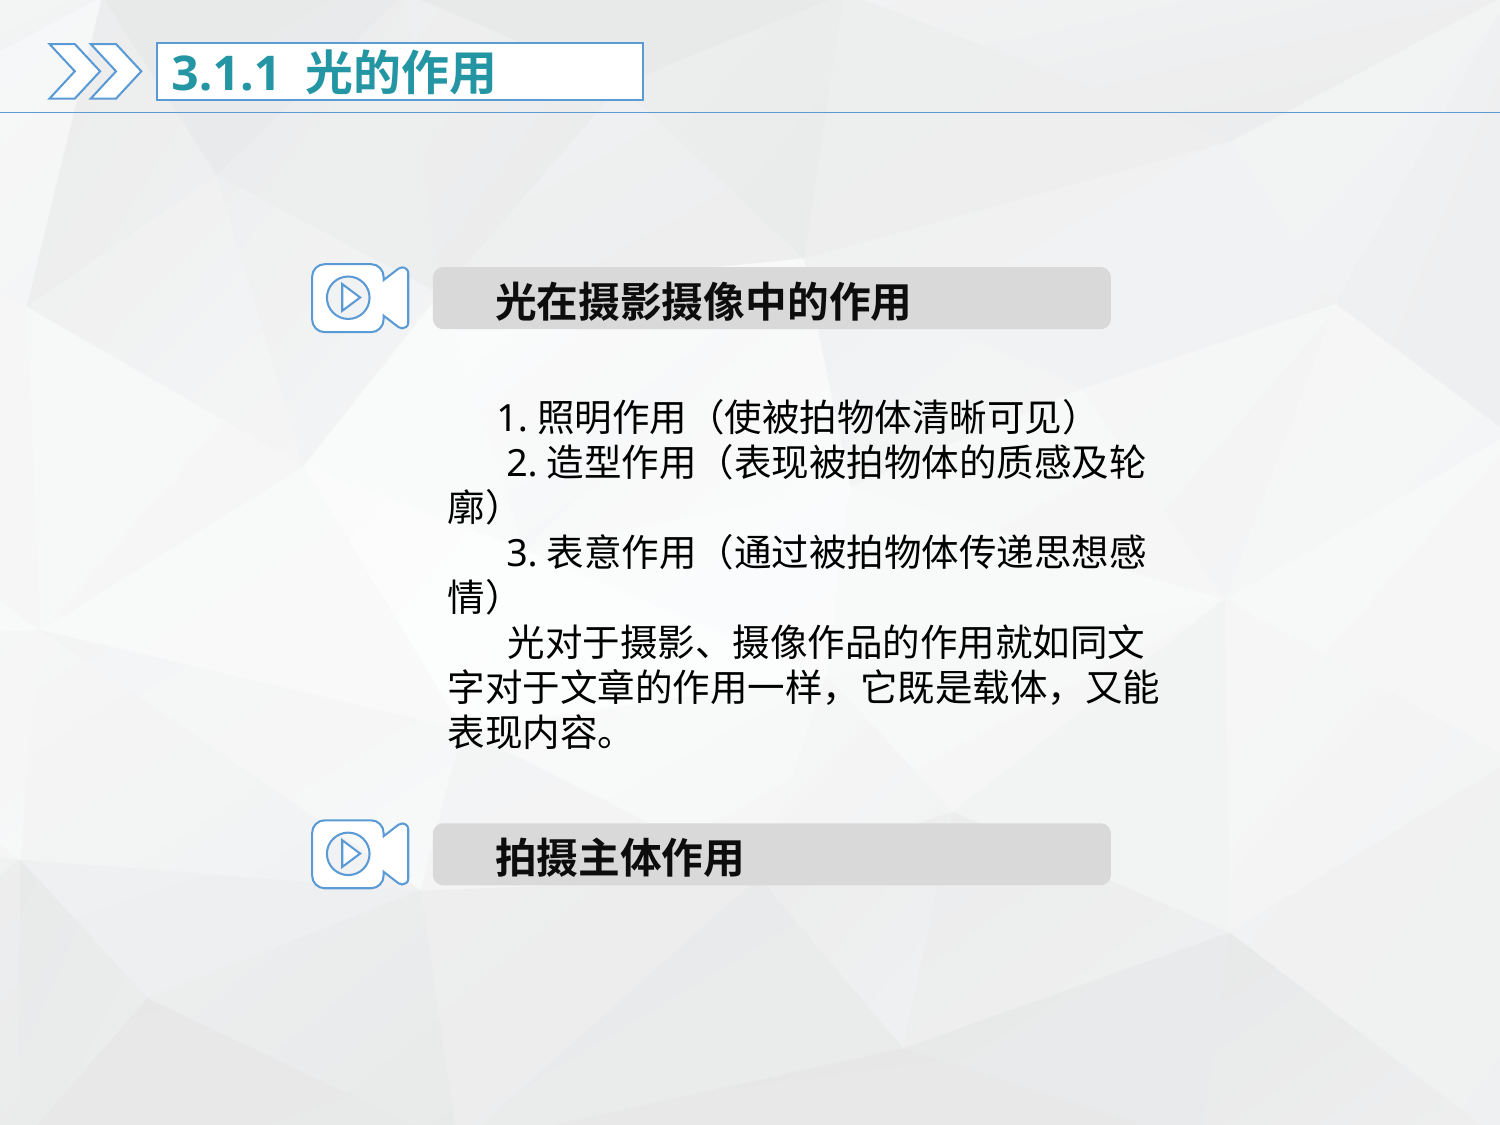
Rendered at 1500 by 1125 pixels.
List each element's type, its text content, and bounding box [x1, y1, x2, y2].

text_box [311, 263, 410, 334]
picture [0, 0, 1500, 112]
text_box [88, 43, 143, 100]
text_box 光在摄影摄像中的作用 [432, 267, 1111, 330]
text_box 3.1.1 光的作用 [156, 42, 644, 101]
text_box 拍摄主体作用 [432, 823, 1111, 886]
text_box [47, 43, 102, 100]
text_box [311, 819, 410, 890]
text_box 1.照明作用（使被拍物体清晰可见） 2.造型作用（表现被拍物体的质感及轮廓） 3.表意作用（通过被拍物体传递思想感情） 光对于摄影、摄像作品的作用就如同文字对于文章的作用一样，它既是载体，又能表现内容。 [432, 386, 1192, 762]
picture [0, 113, 1500, 1125]
